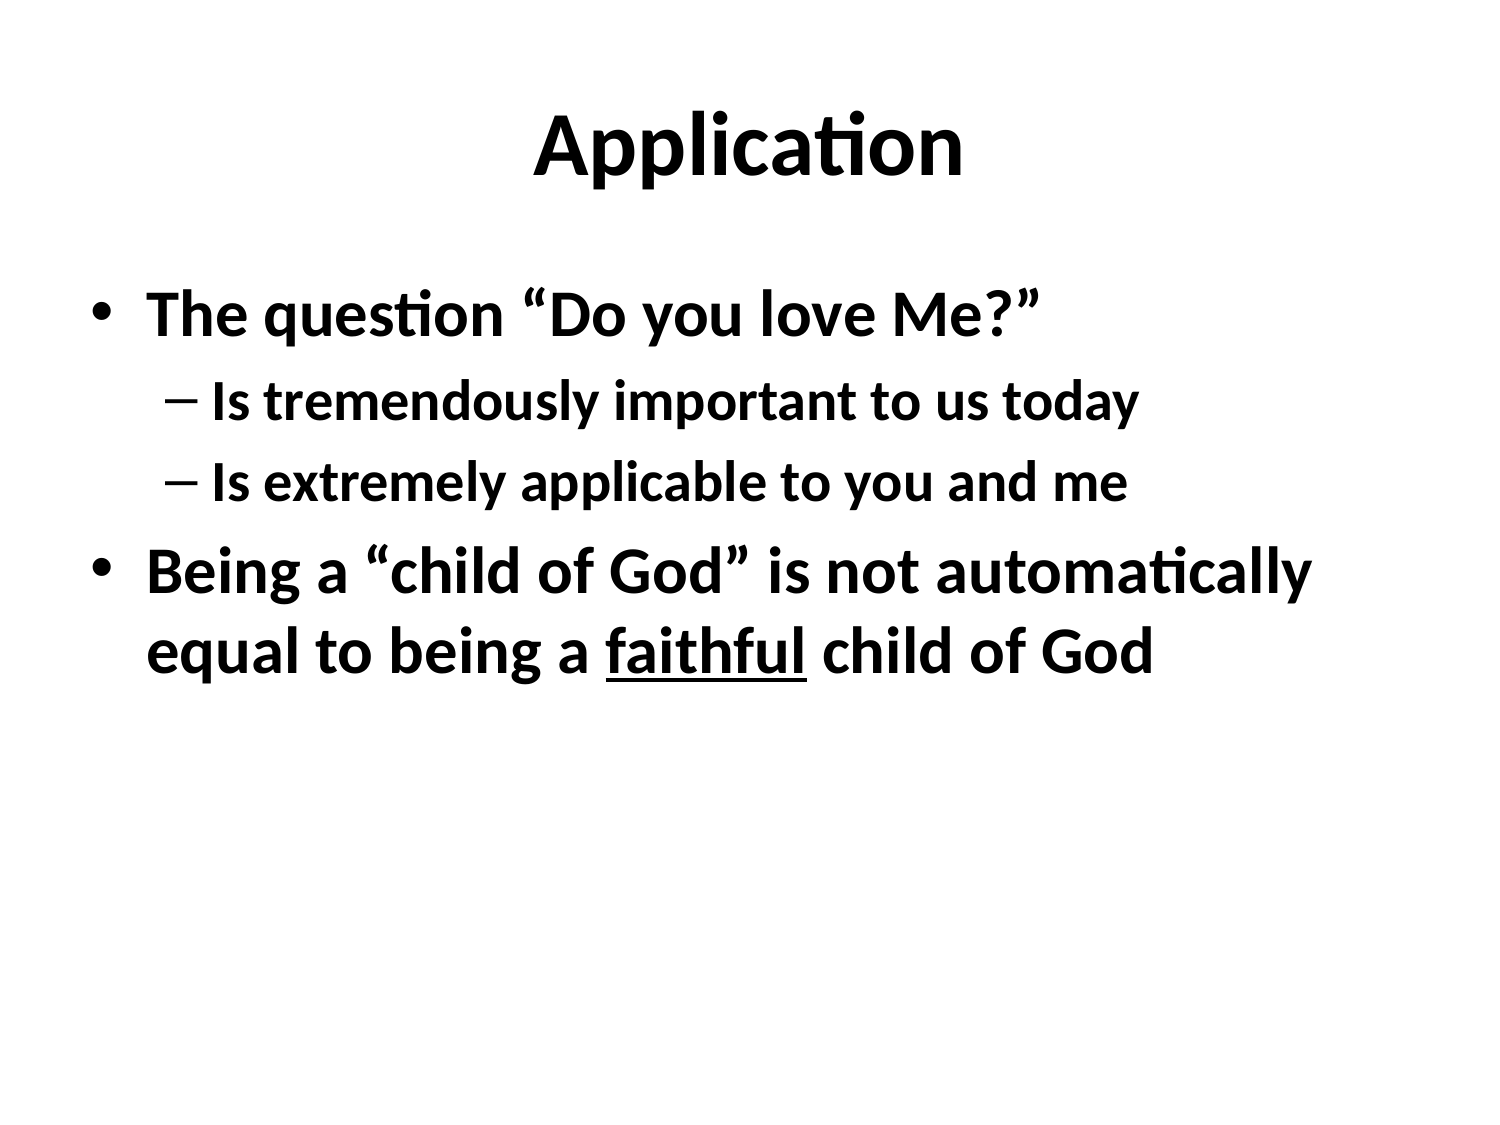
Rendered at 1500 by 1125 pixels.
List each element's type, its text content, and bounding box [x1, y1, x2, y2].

list The question “Do you love Me?” Is tremendously important to us today Is extremely applicable to you and me Being a “child of God” is not automatically equal to being a faithful child of God [75, 262, 1450, 1125]
title Application [75, 45, 1425, 233]
